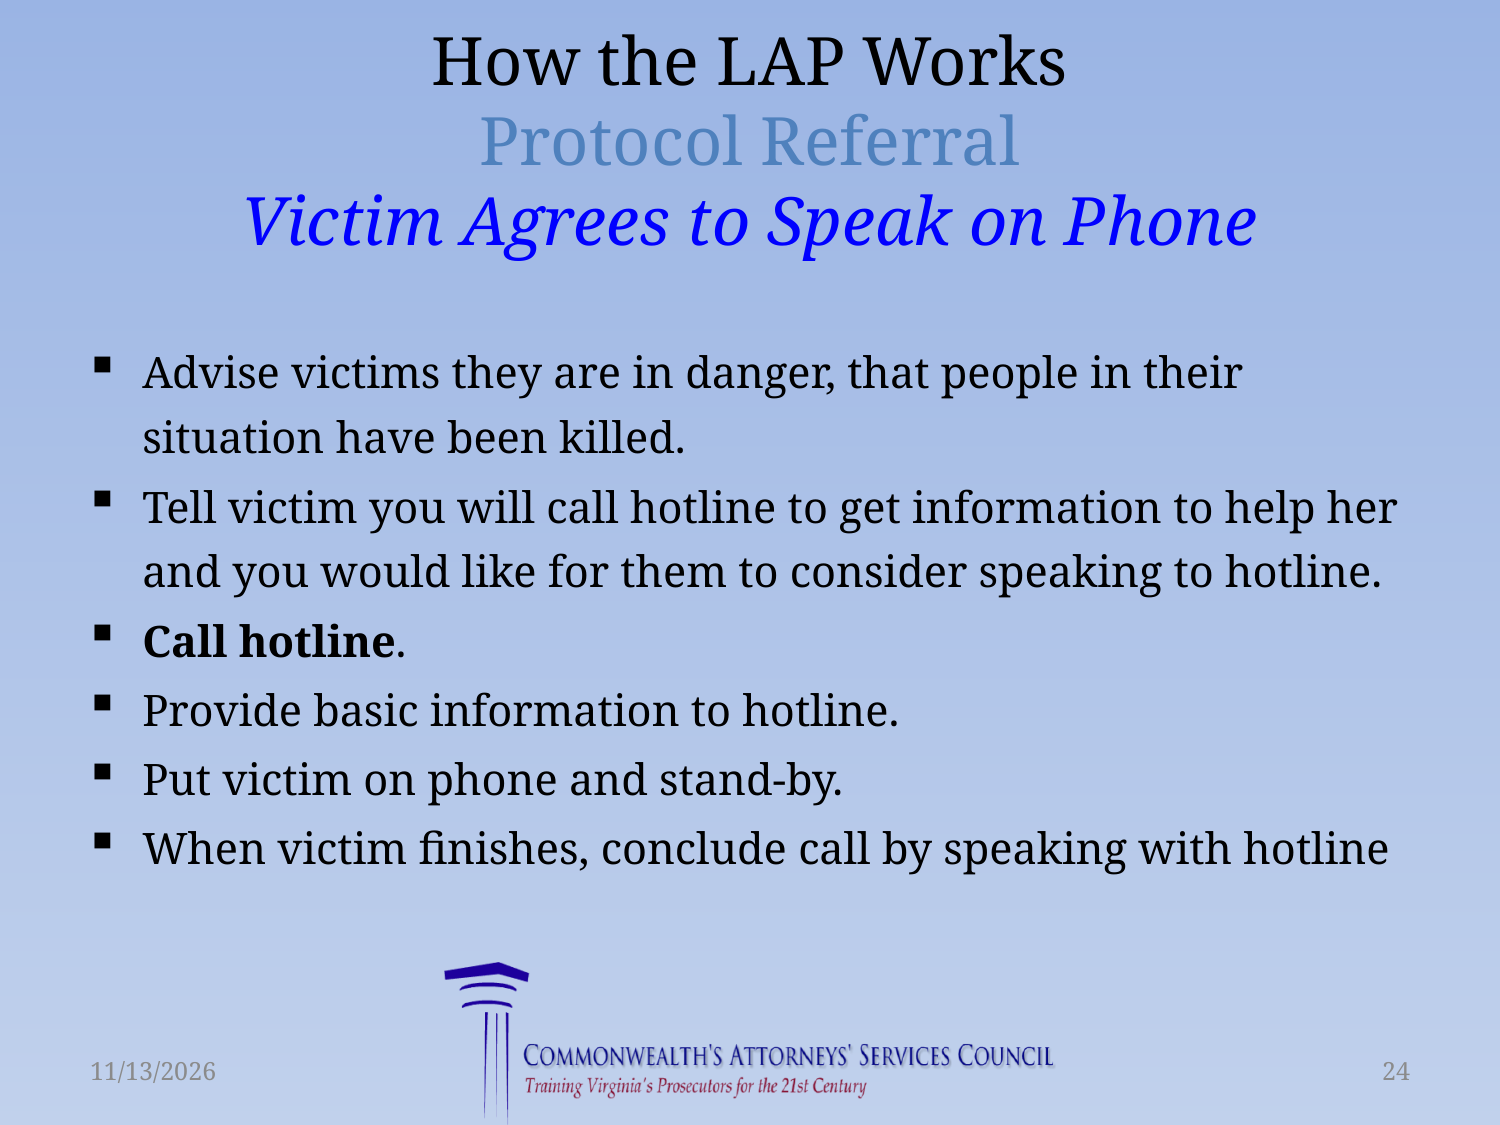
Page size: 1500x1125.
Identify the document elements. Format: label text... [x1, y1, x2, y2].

title How the LAP Works Protocol Referral Victim Agrees to Speak on Phone [75, 45, 1425, 233]
slide_number 24 [1074, 1042, 1425, 1103]
list Advise victims they are in danger, that people in their situation have been killed. Tell victim you will call hotline to get information to help her and you would like for them to consider speaking to hotline. Call hotline. Provide basic information to hotline. Put victim on phone and stand-by. When victim finishes, conclude call by speaking with hotline [75, 324, 1425, 1013]
picture [444, 1013, 1056, 1125]
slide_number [75, 1042, 425, 1103]
